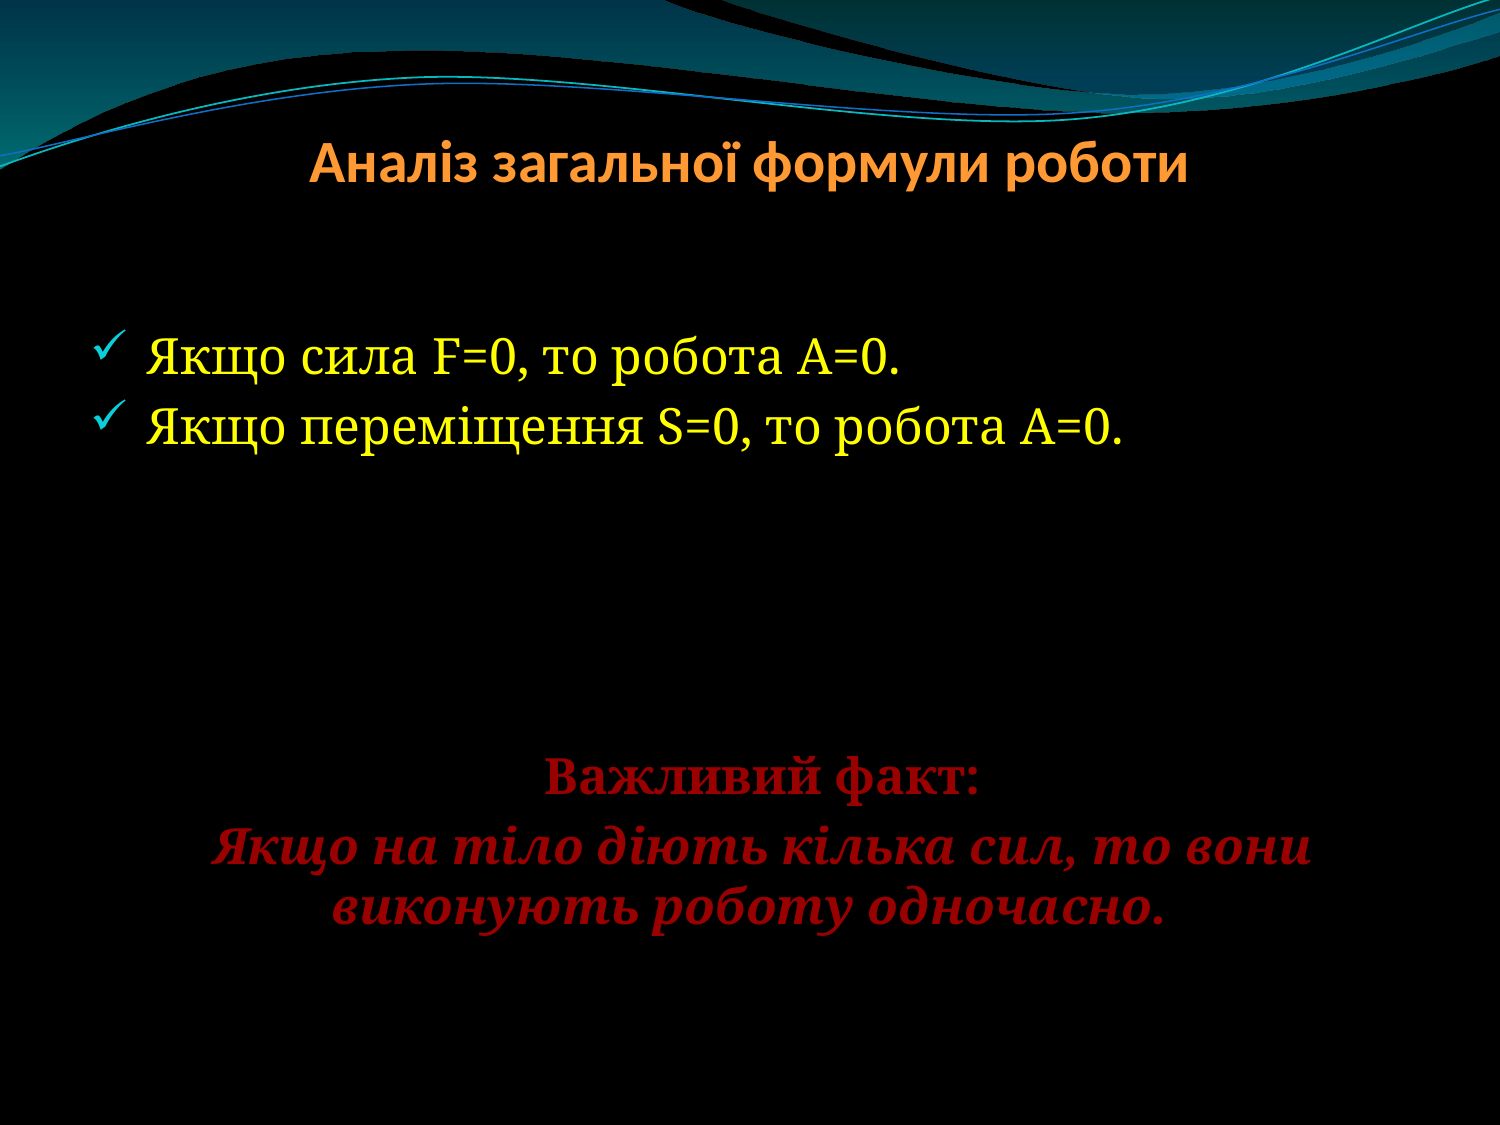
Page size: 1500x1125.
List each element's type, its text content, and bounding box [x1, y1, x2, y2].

list Якщо сила F=0, то робота А=0. Якщо переміщення S=0, то робота А=0. Важливий факт: Якщо на тіло діють кілька сил, то вони виконують роботу одночасно. [75, 317, 1425, 1038]
title Аналіз загальної формули роботи [75, 115, 1425, 303]
